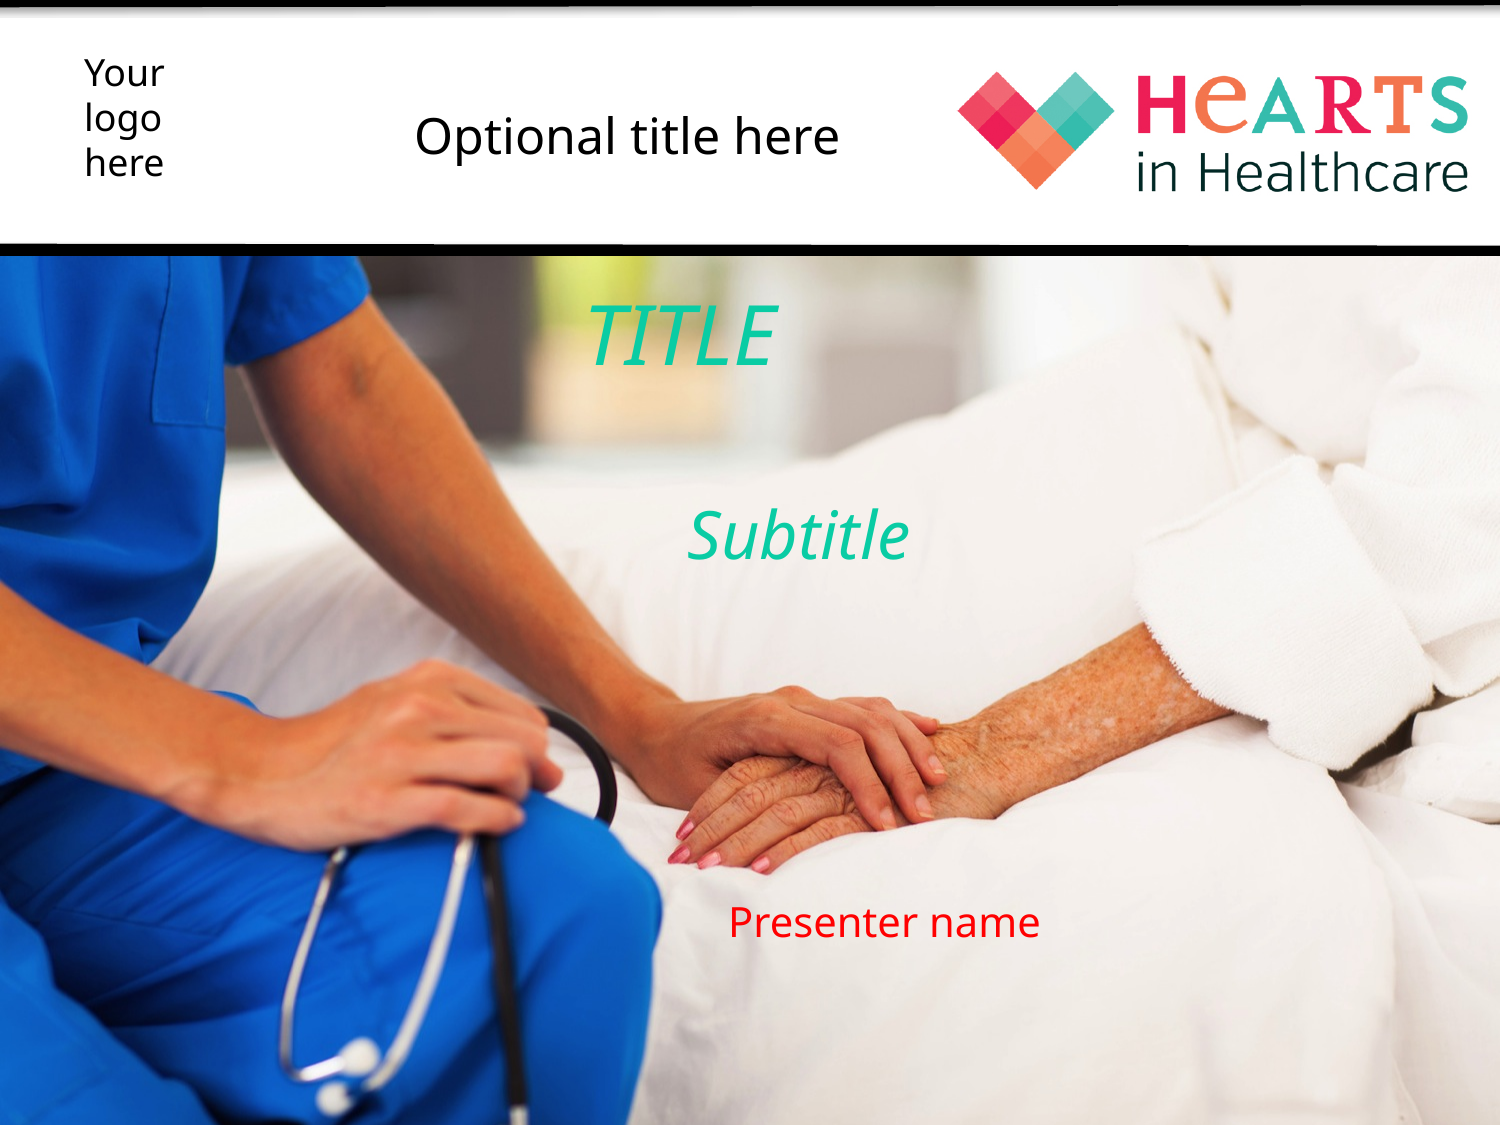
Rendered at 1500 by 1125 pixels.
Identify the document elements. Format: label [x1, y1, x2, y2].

picture [0, 256, 1500, 1125]
picture [947, 52, 1481, 212]
